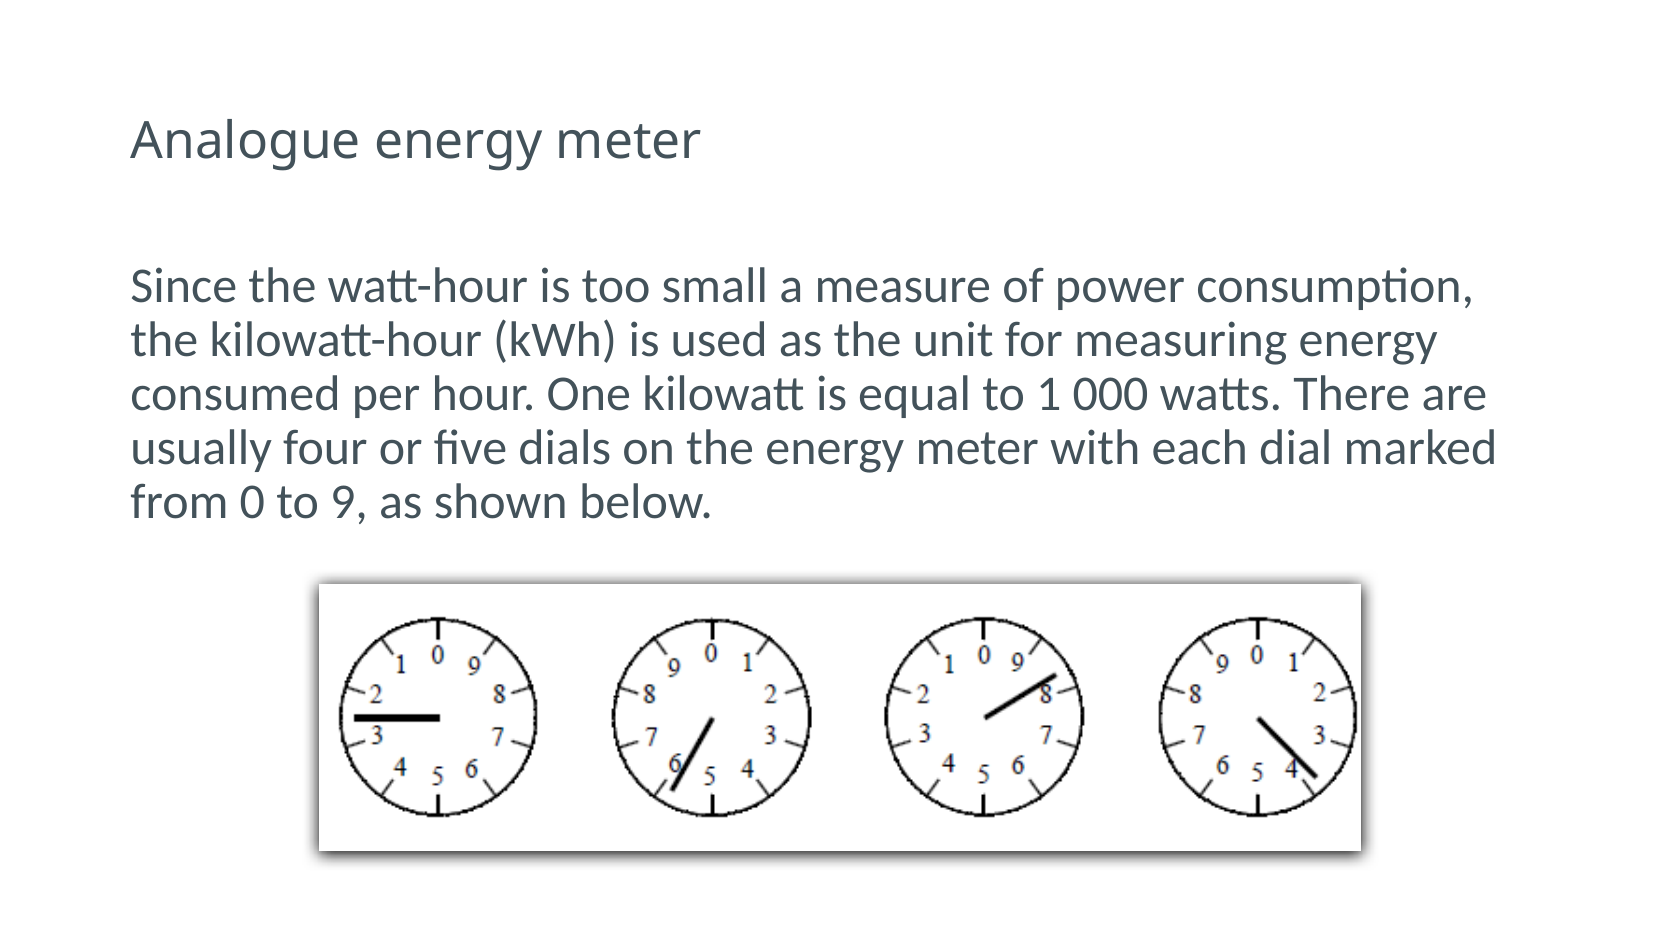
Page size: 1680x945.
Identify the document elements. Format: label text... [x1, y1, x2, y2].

title Analogue energy meter [115, 50, 1565, 233]
list Since the watt-hour is too small a measure of power consumption, the kilowatt-hour (kWh) is used as the unit for measuring energy consumed per hour. One kilowatt is equal to 1 000 watts. There are usually four or five dials on the energy meter with each dial marked from 0 to 9, as shown below. [115, 251, 1565, 851]
picture [319, 584, 1361, 851]
